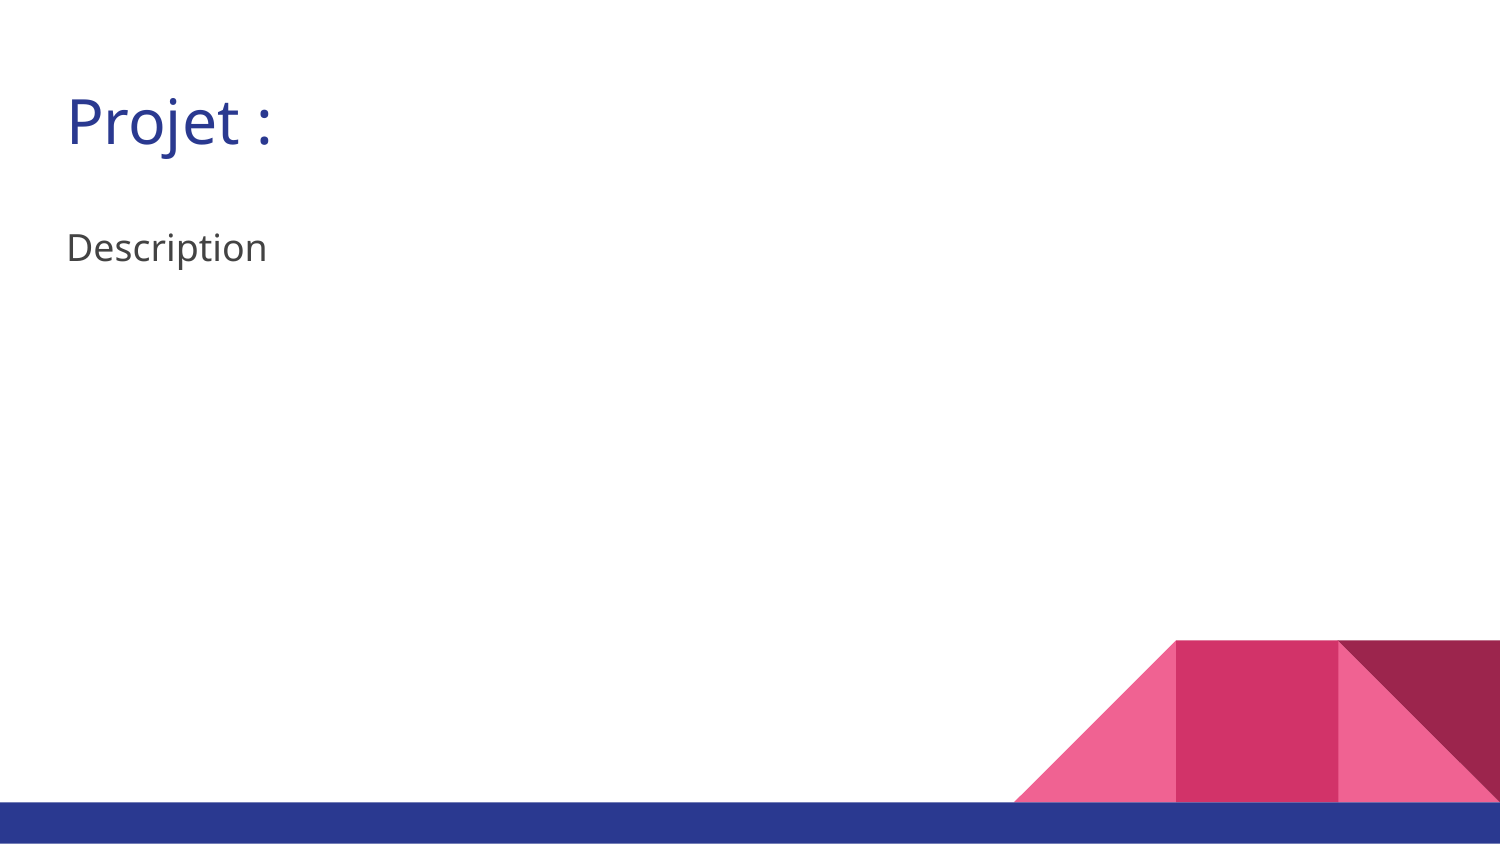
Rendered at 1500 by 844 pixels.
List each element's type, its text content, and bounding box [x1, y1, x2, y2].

title Projet : [51, 67, 1449, 167]
list Description [51, 201, 1449, 750]
